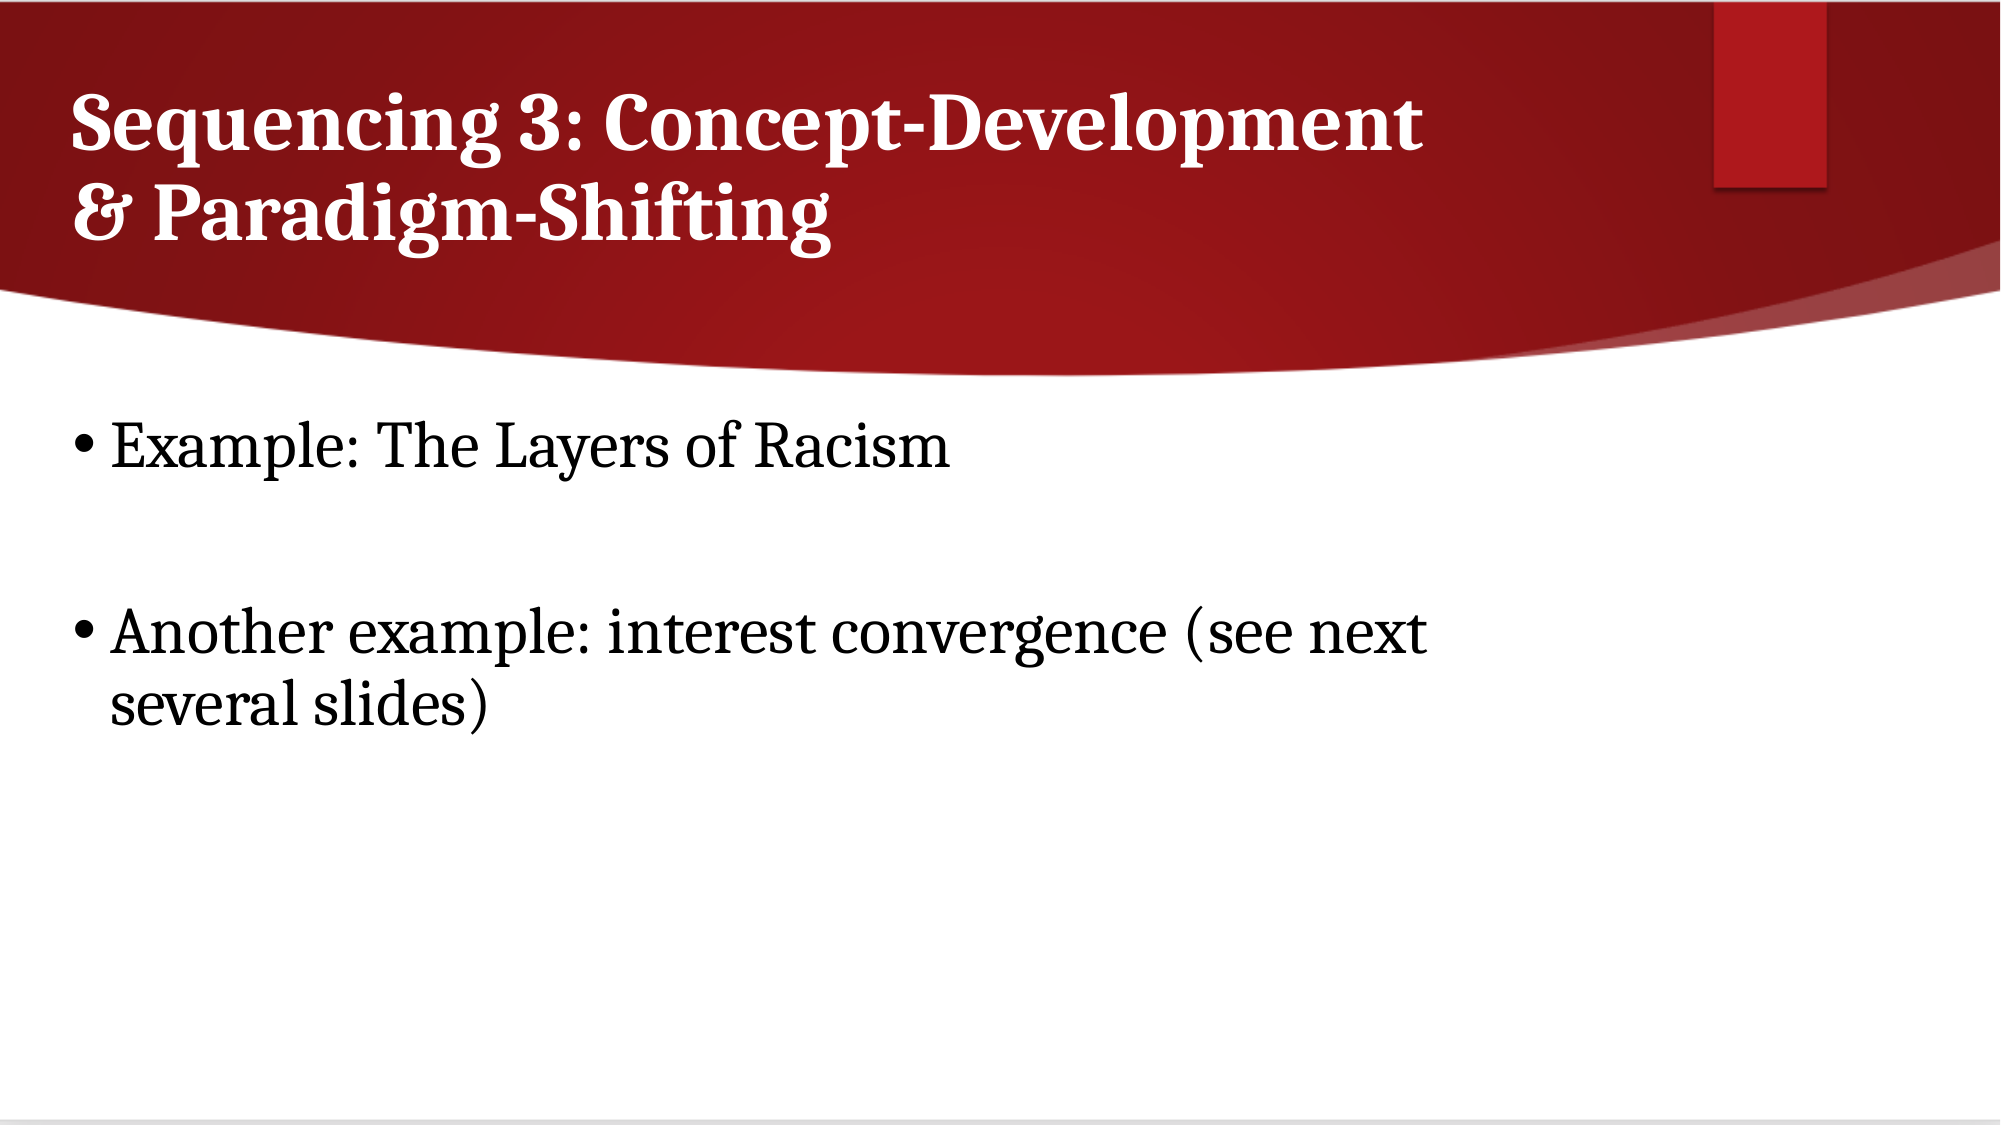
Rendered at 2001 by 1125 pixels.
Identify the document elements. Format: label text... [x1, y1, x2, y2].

picture [0, 0, 2001, 1125]
list Example: The Layers of Racism Another example: interest convergence (see next several slides) [57, 402, 1457, 1096]
title Sequencing 3: Concept-Development & Paradigm-Shifting [57, 59, 1457, 278]
